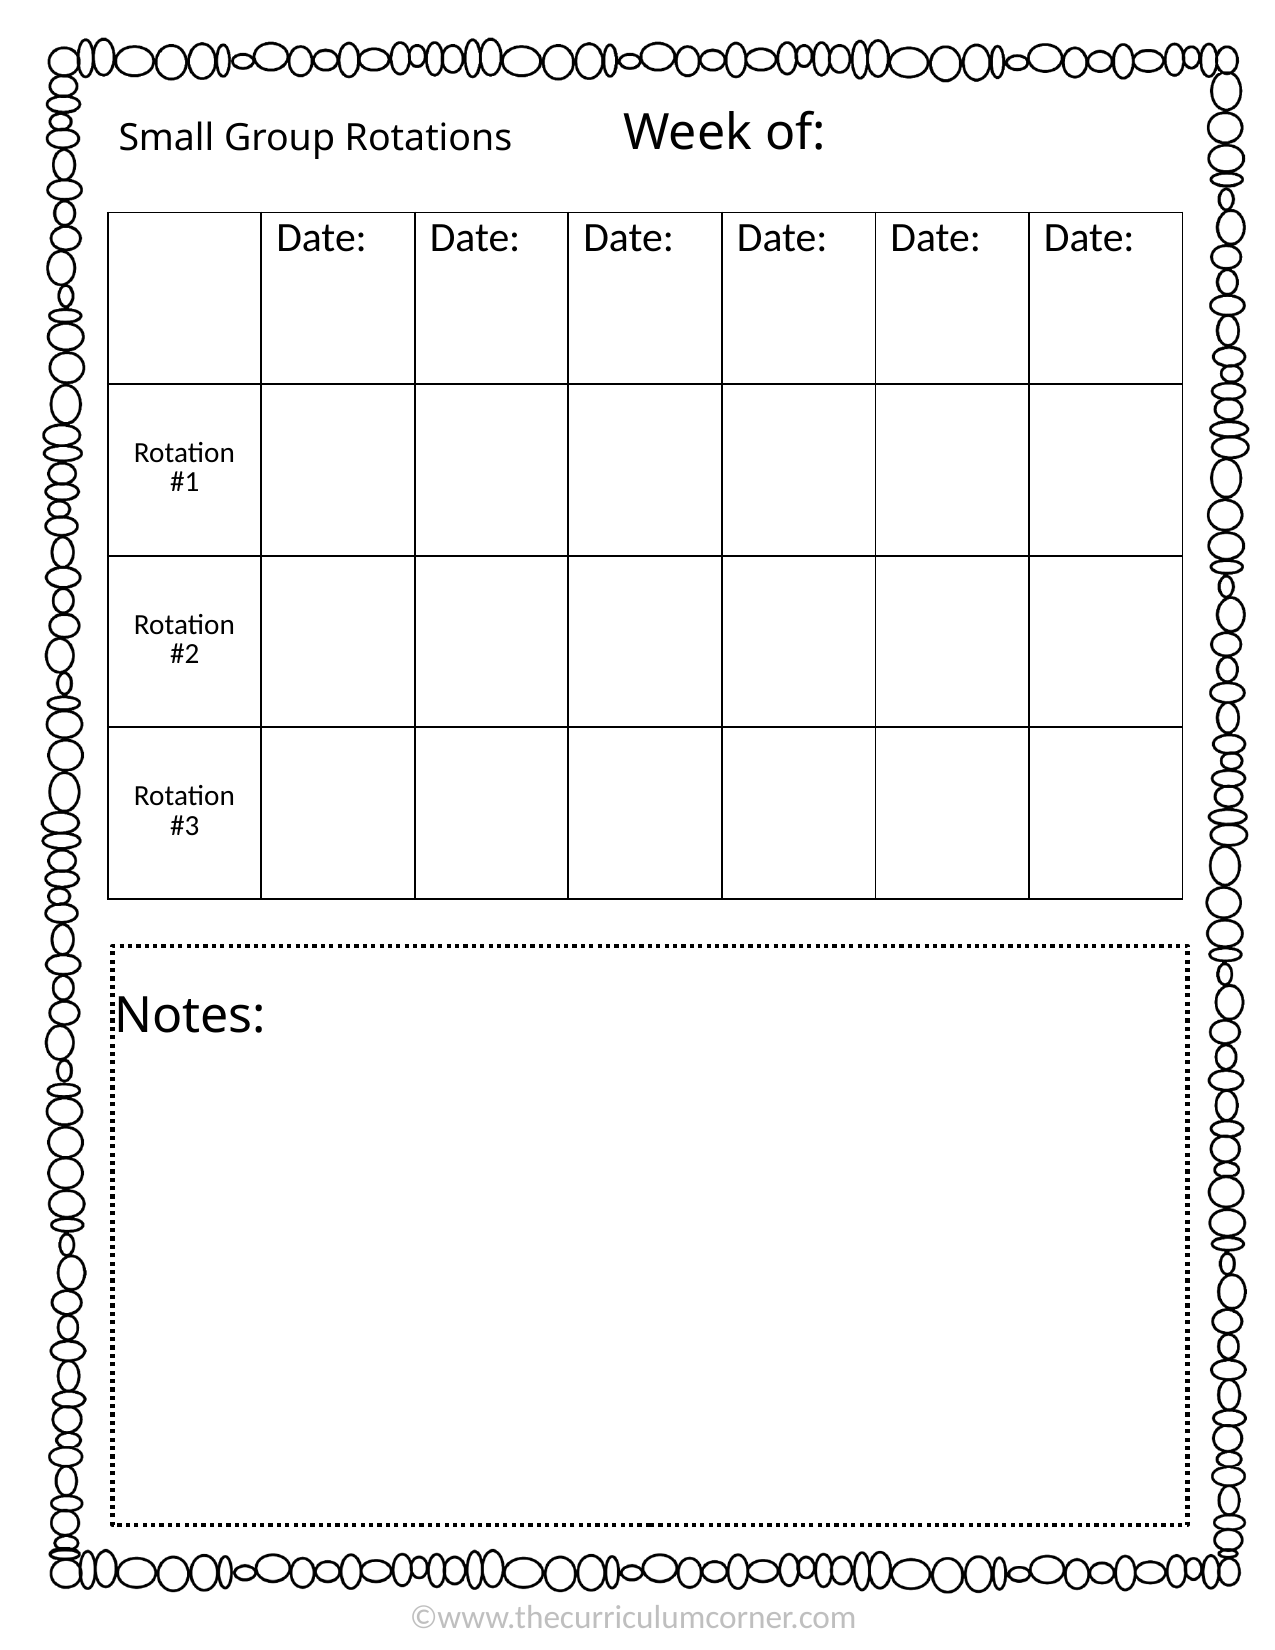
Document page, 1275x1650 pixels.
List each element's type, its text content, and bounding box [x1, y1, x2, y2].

text_box ©www.thecurriculumcorner.com [394, 1603, 872, 1643]
picture [40, 37, 1251, 1594]
